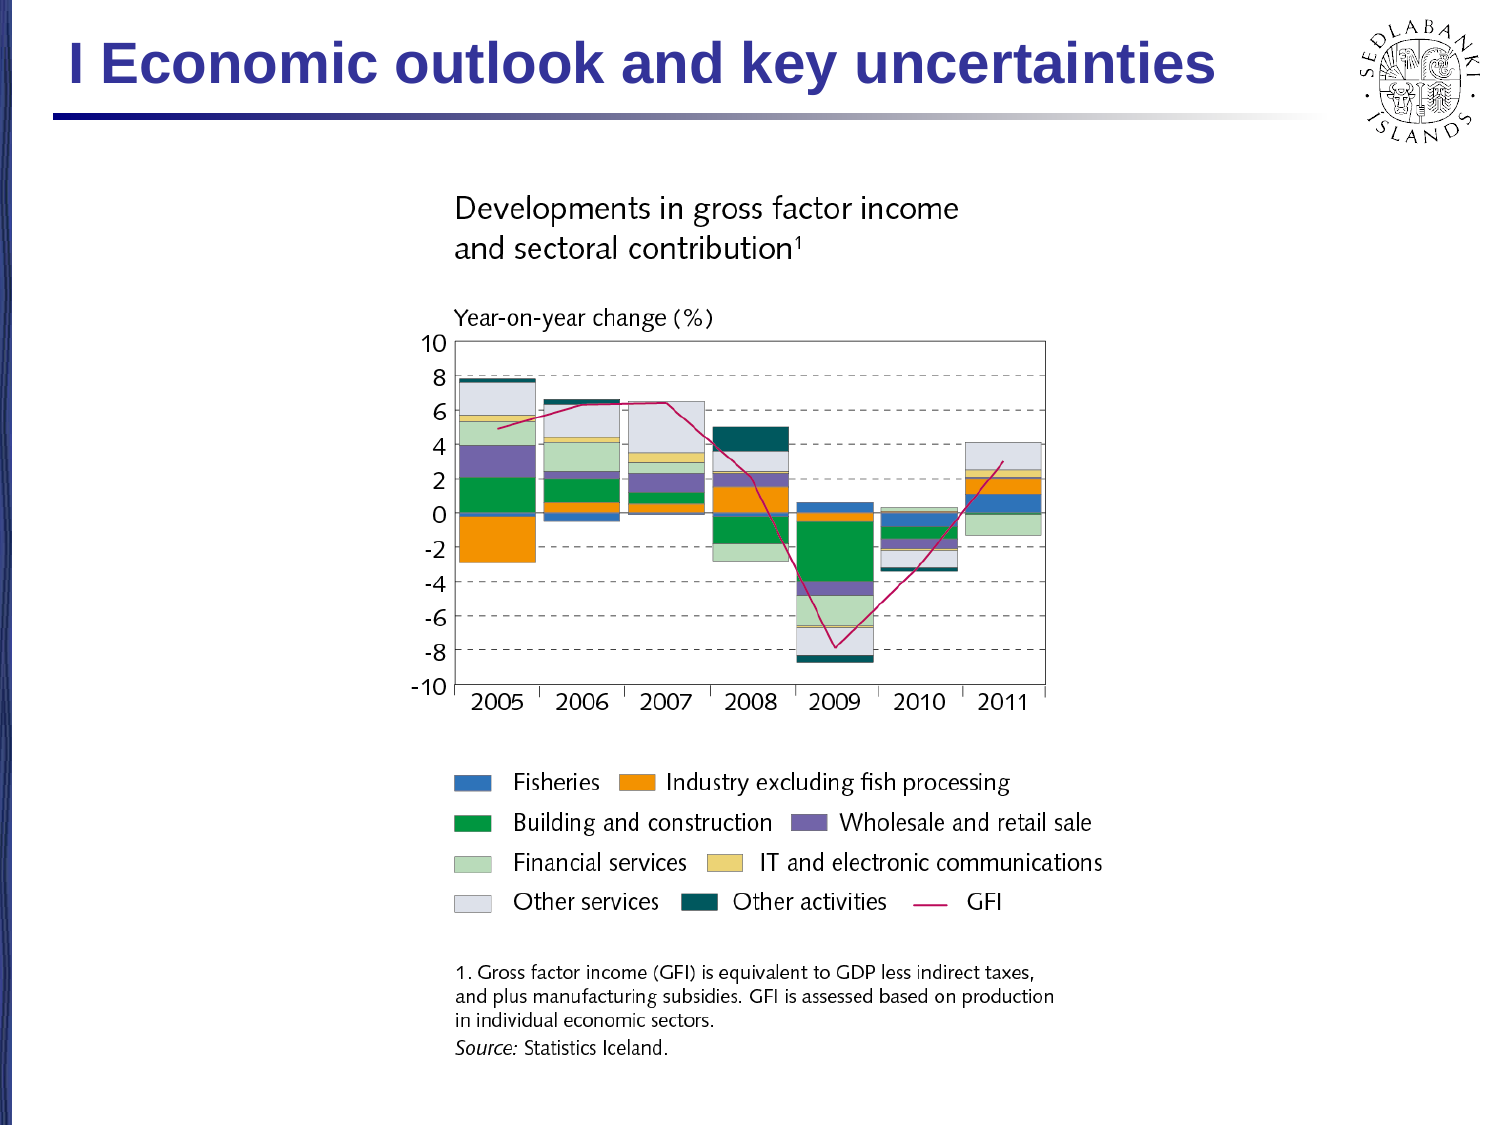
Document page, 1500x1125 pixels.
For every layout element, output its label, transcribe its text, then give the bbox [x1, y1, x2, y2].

title I Economic outlook and key uncertainties [52, 10, 1330, 111]
picture [0, 0, 12, 1125]
picture [1357, 18, 1482, 149]
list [409, 148, 1102, 1059]
